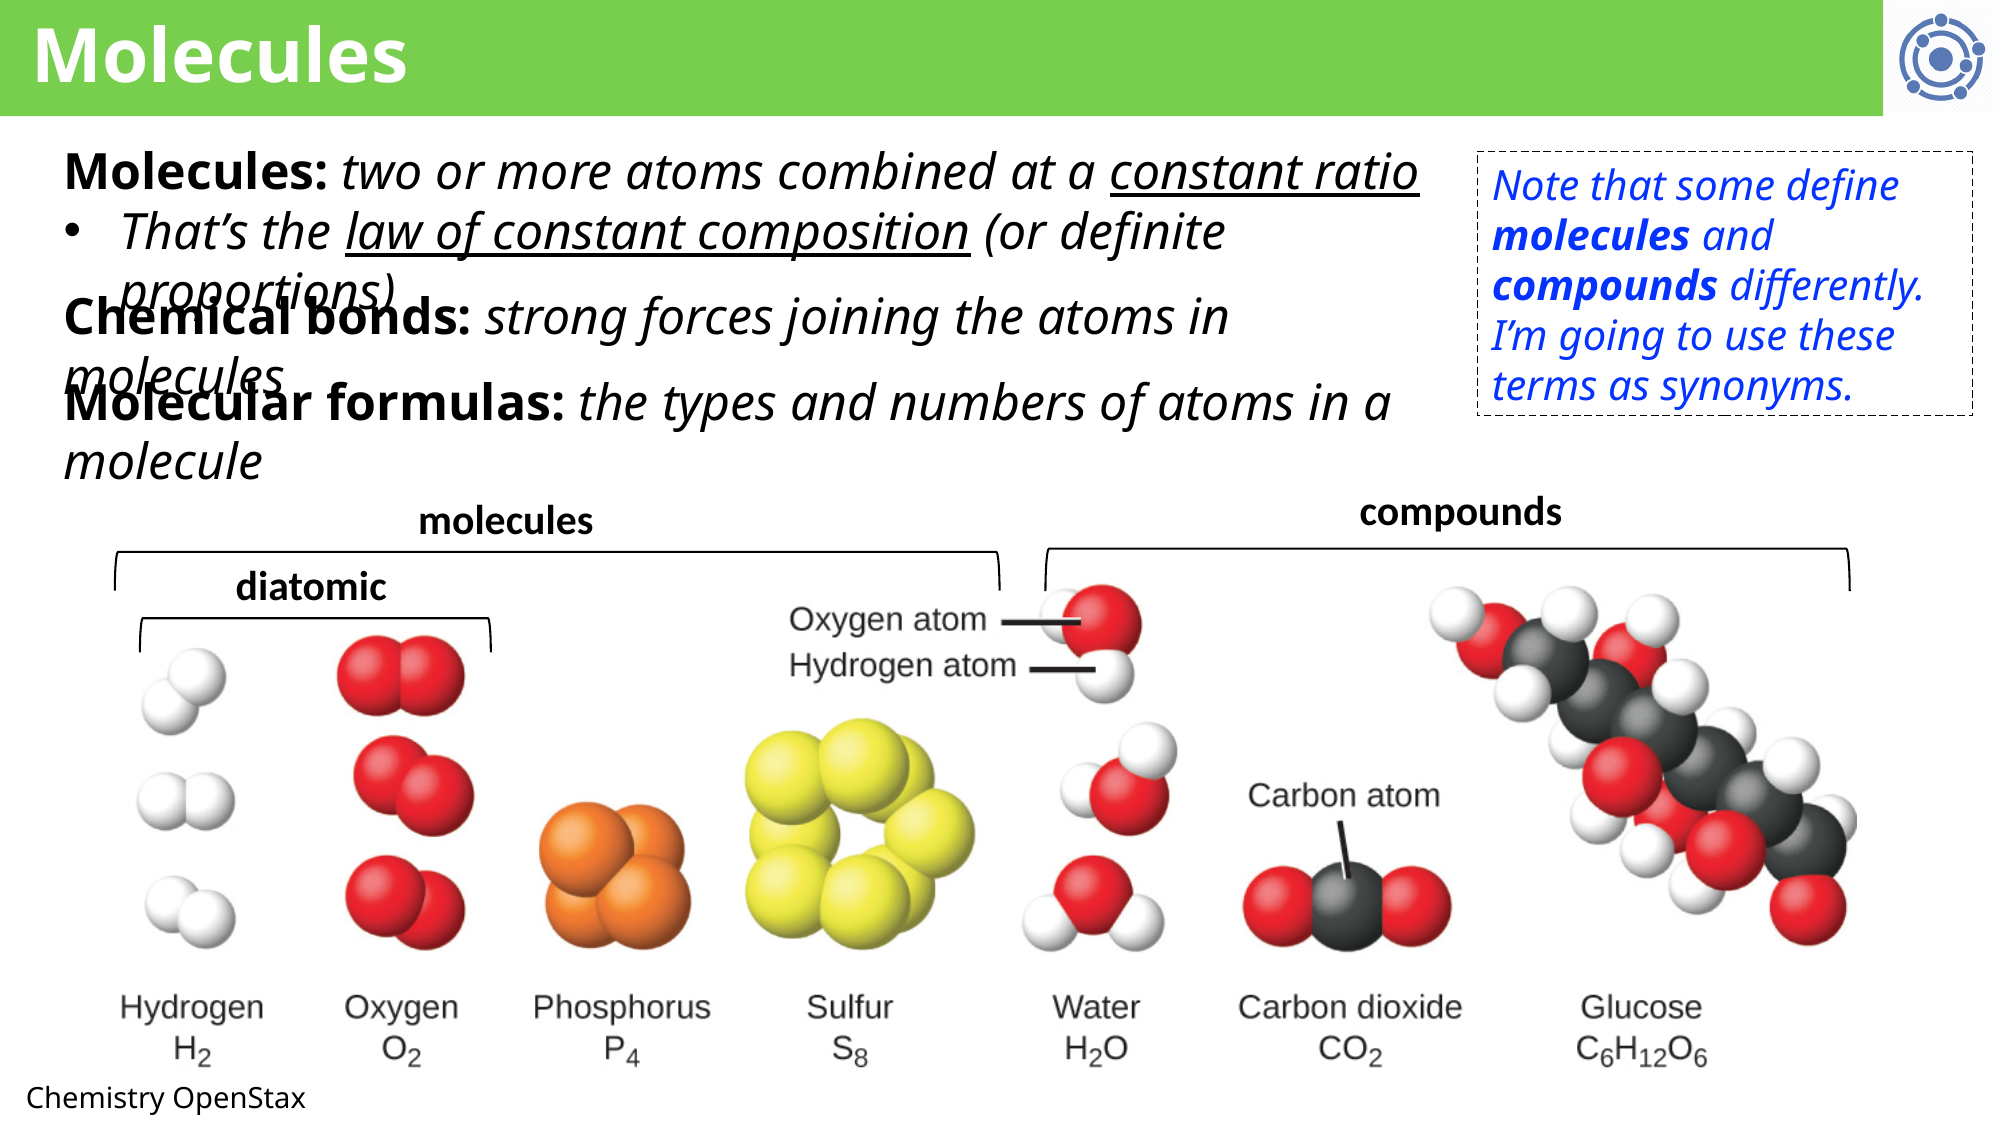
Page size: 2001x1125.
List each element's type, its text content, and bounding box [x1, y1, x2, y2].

text_box Note that some define molecules and compounds differently. I’m going to use these terms as synonyms. [1477, 151, 1973, 416]
picture [118, 576, 1857, 1075]
text_box [113, 550, 1001, 591]
text_box molecules [403, 485, 609, 550]
text_box Chemistry OpenStax [11, 1071, 640, 1122]
picture [1885, 0, 2000, 114]
text_box Chemical bonds: strong forces joining the atoms in molecules [48, 276, 1464, 362]
text_box Molecules [17, 0, 424, 105]
text_box Molecules: two or more atoms combined at a constant ratio That’s the law of constant composition (or definite proportions) [48, 132, 1464, 276]
text_box compounds [1344, 476, 1578, 542]
text_box [0, 0, 1884, 117]
text_box Molecular formulas: the types and numbers of atoms in a molecule [48, 362, 1464, 498]
text_box [1044, 547, 1851, 576]
